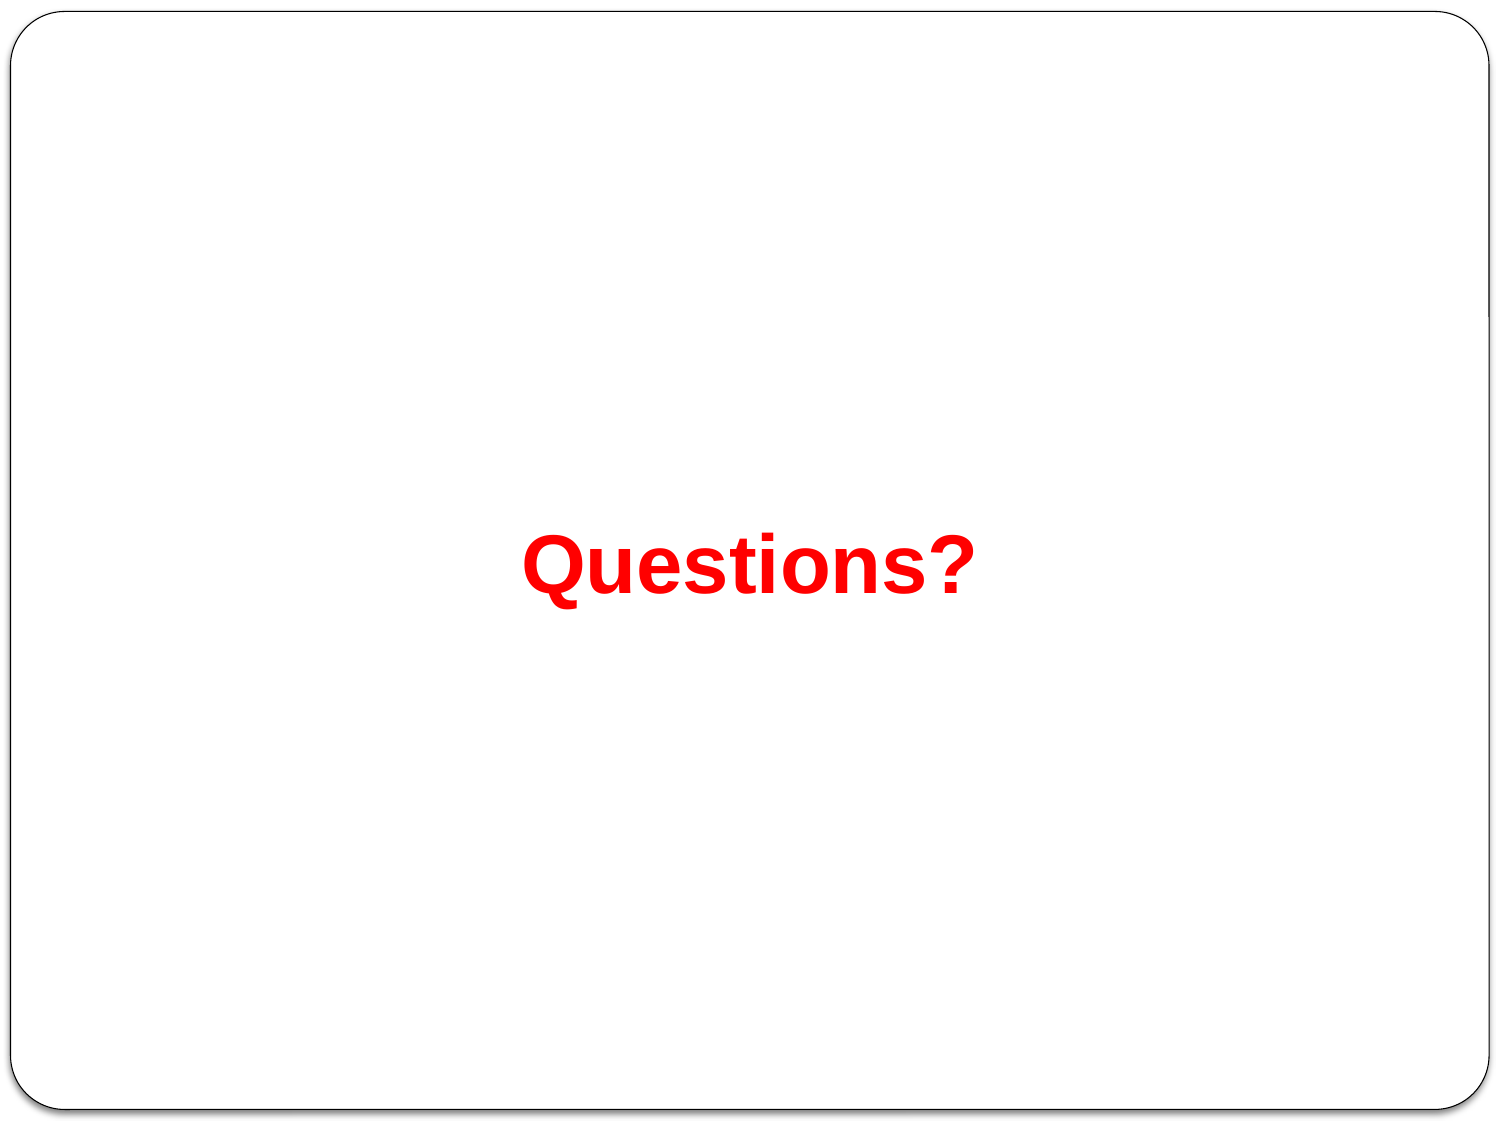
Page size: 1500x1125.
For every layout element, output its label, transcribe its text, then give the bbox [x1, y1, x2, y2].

title Questions? [112, 437, 1388, 625]
